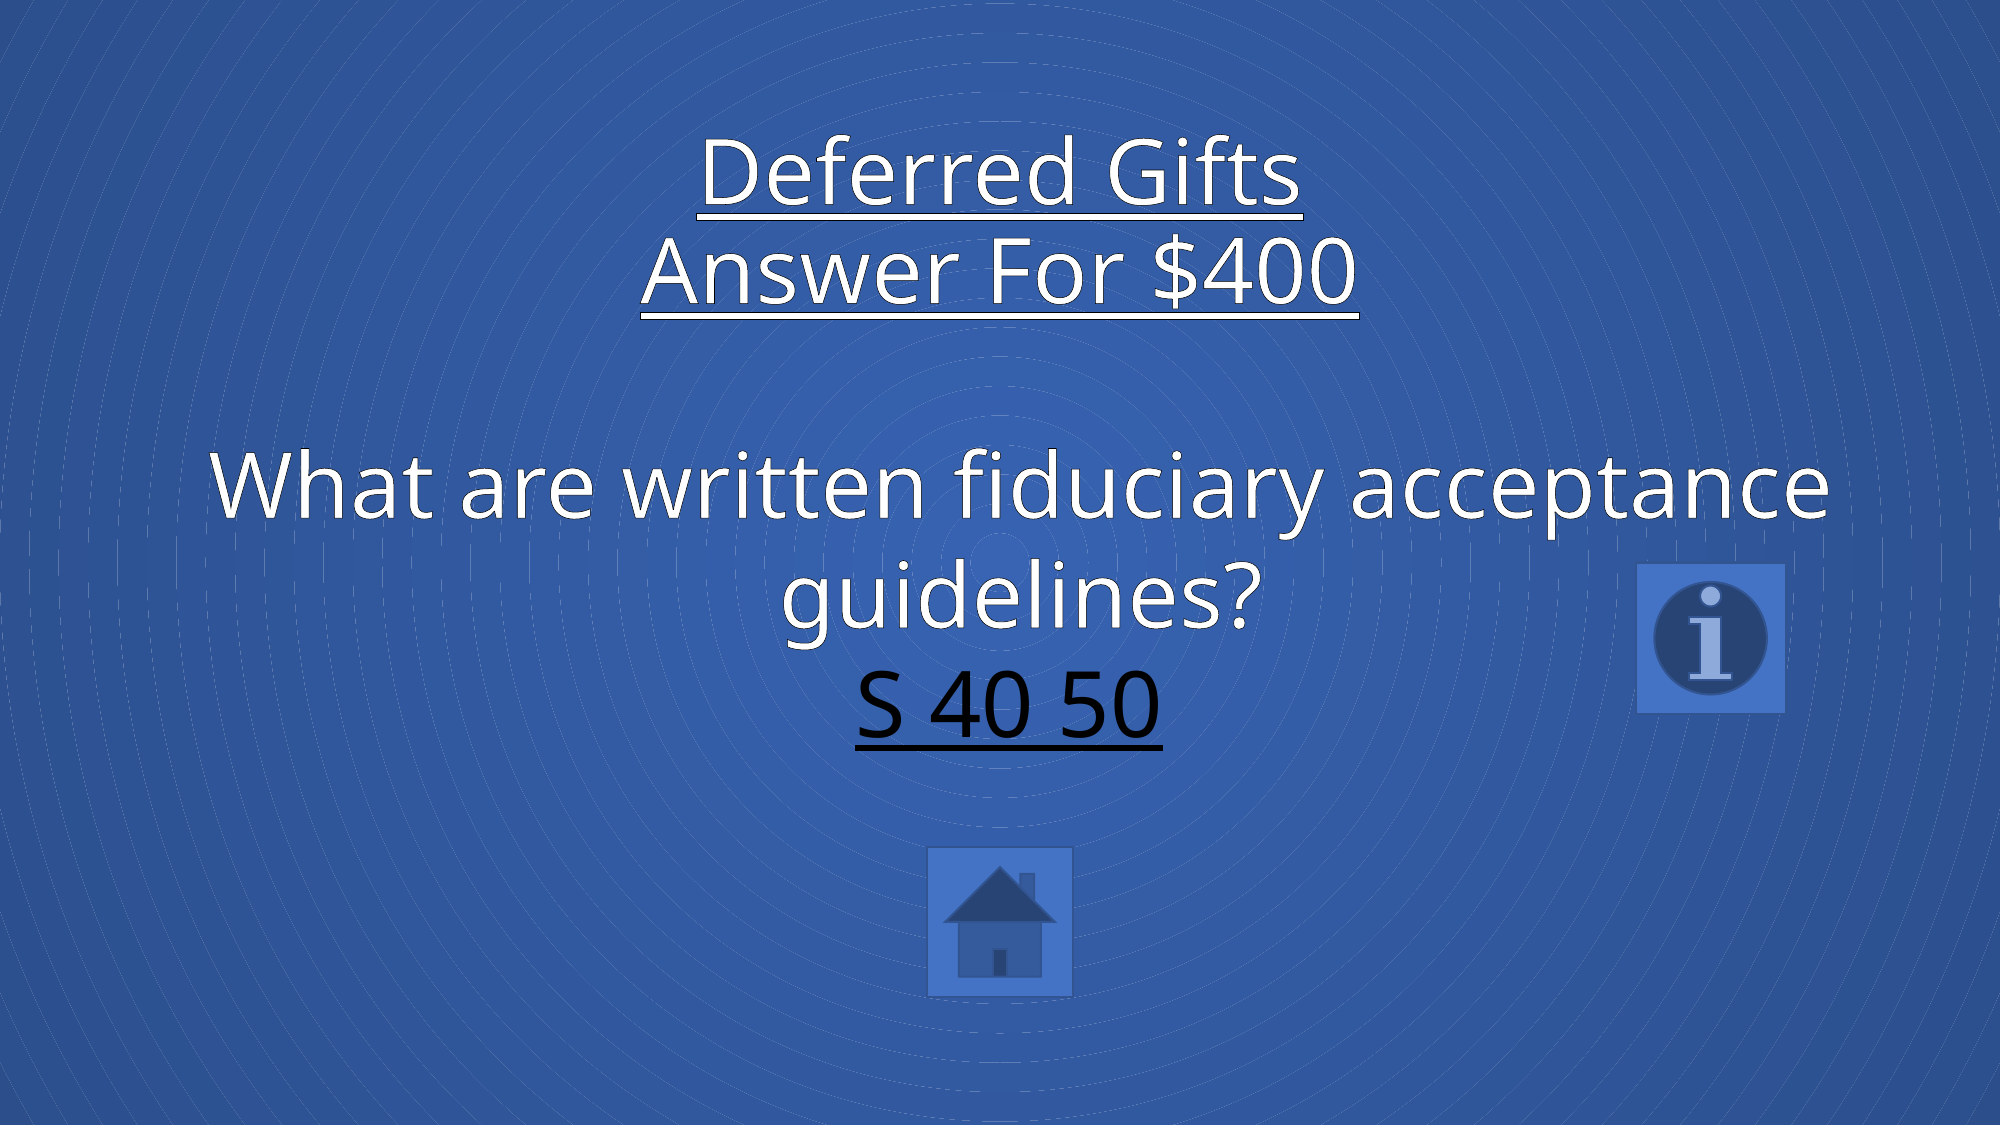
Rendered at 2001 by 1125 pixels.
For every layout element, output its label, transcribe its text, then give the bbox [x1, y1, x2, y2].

text_box [1635, 561, 1787, 715]
title Deferred Gifts Answer For $400 [137, 115, 1863, 334]
text_box What are written fiduciary acceptance guidelines? S 40 50 [152, 418, 1889, 779]
